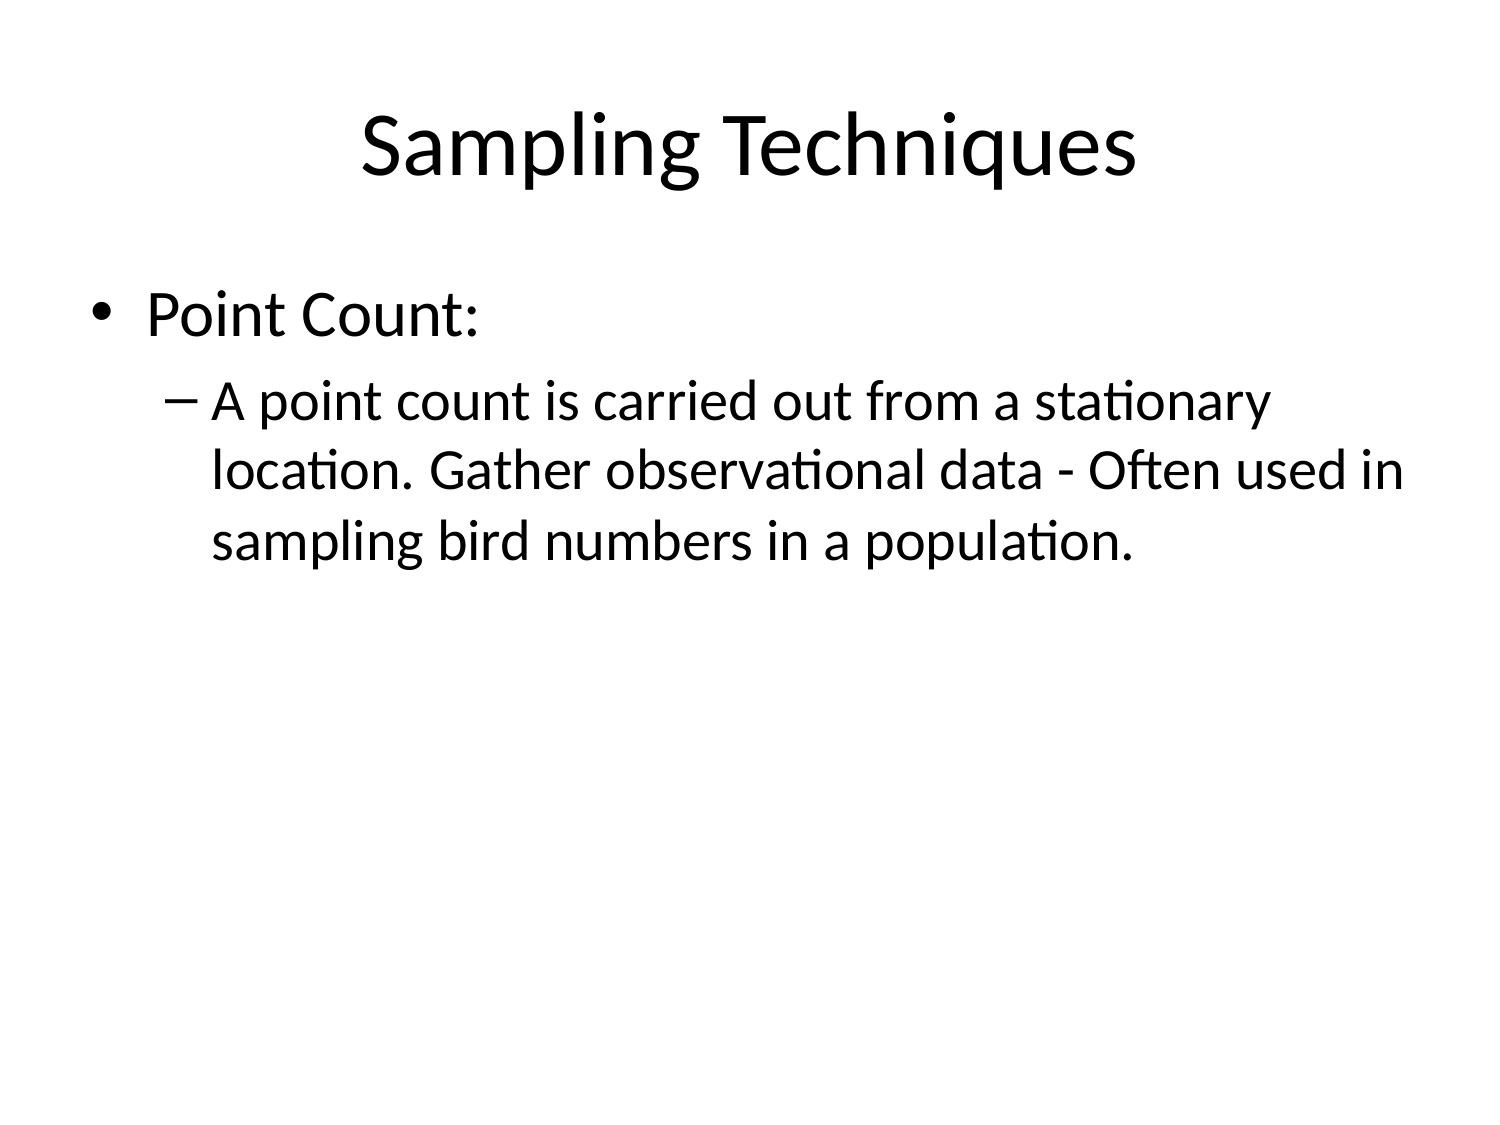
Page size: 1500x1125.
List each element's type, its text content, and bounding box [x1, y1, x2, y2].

list Point Count: A point count is carried out from a stationary location. Gather observational data - Often used in sampling bird numbers in a population. [75, 262, 1425, 1005]
title Sampling Techniques [75, 45, 1425, 233]
